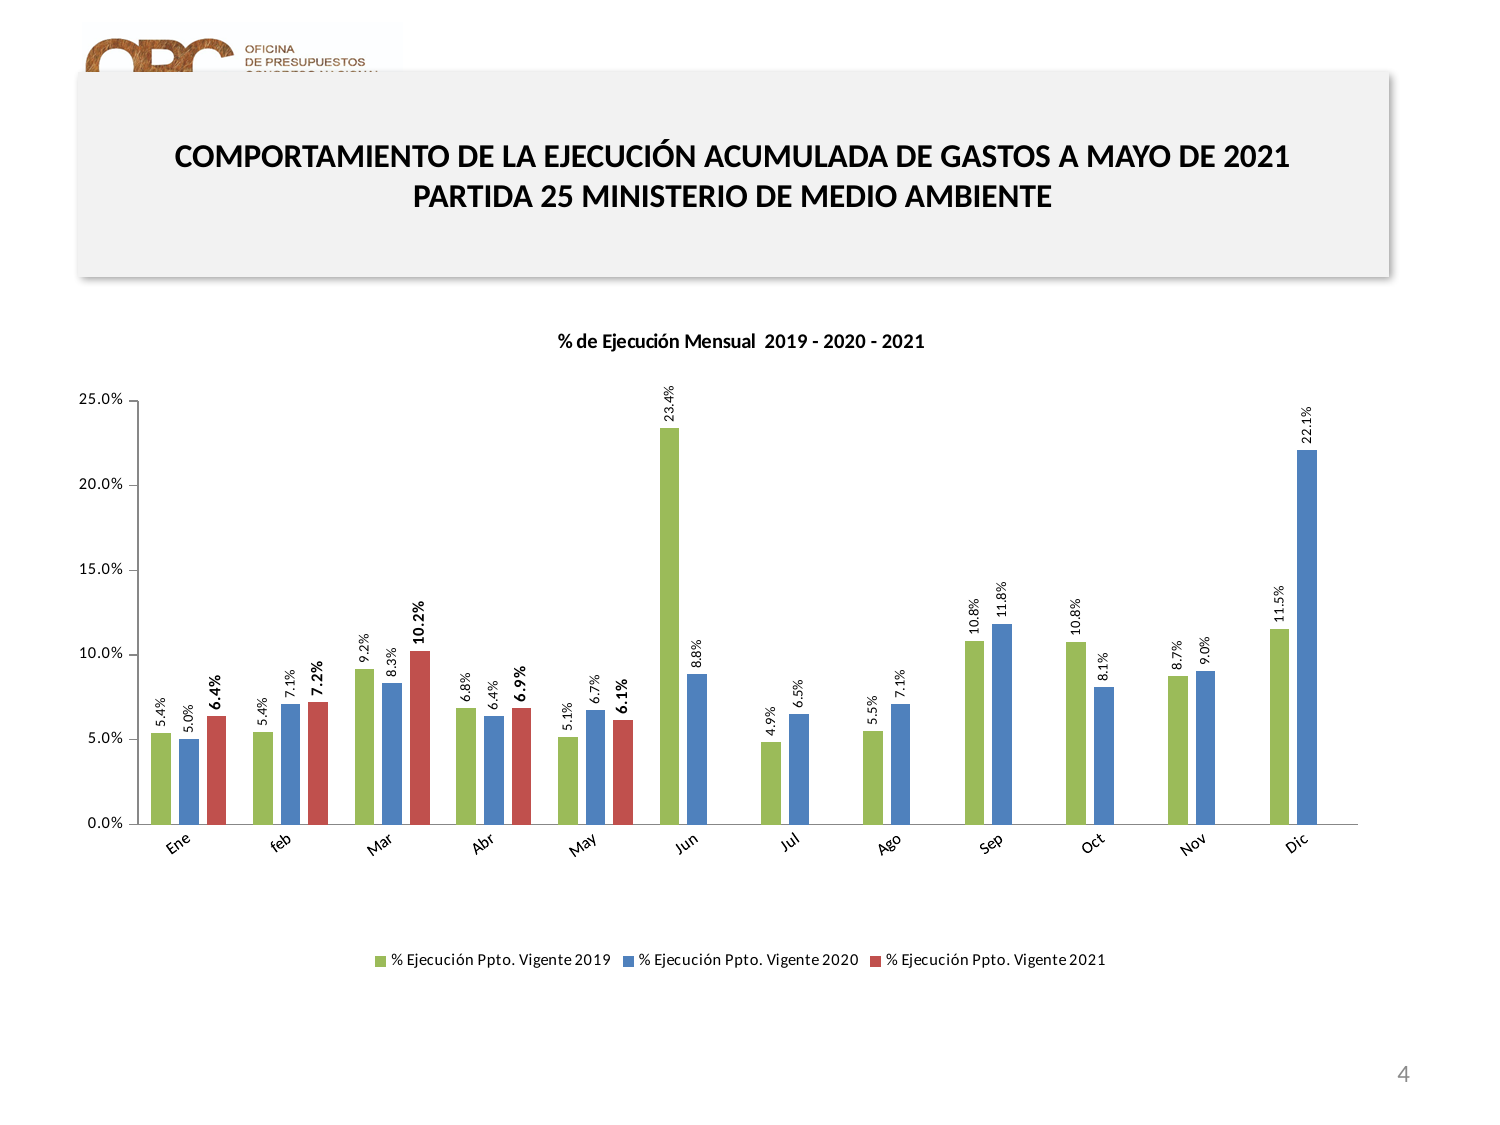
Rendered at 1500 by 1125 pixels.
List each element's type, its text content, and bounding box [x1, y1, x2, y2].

chart [78, 305, 1389, 977]
picture [82, 22, 403, 72]
title COMPORTAMIENTO DE LA EJECUCIÓN ACUMULADA DE GASTOS A MAYO DE 2021 PARTIDA 25 MINISTERIO DE MEDIO AMBIENTE [78, 72, 1388, 277]
slide_number 4 [1074, 1042, 1425, 1103]
